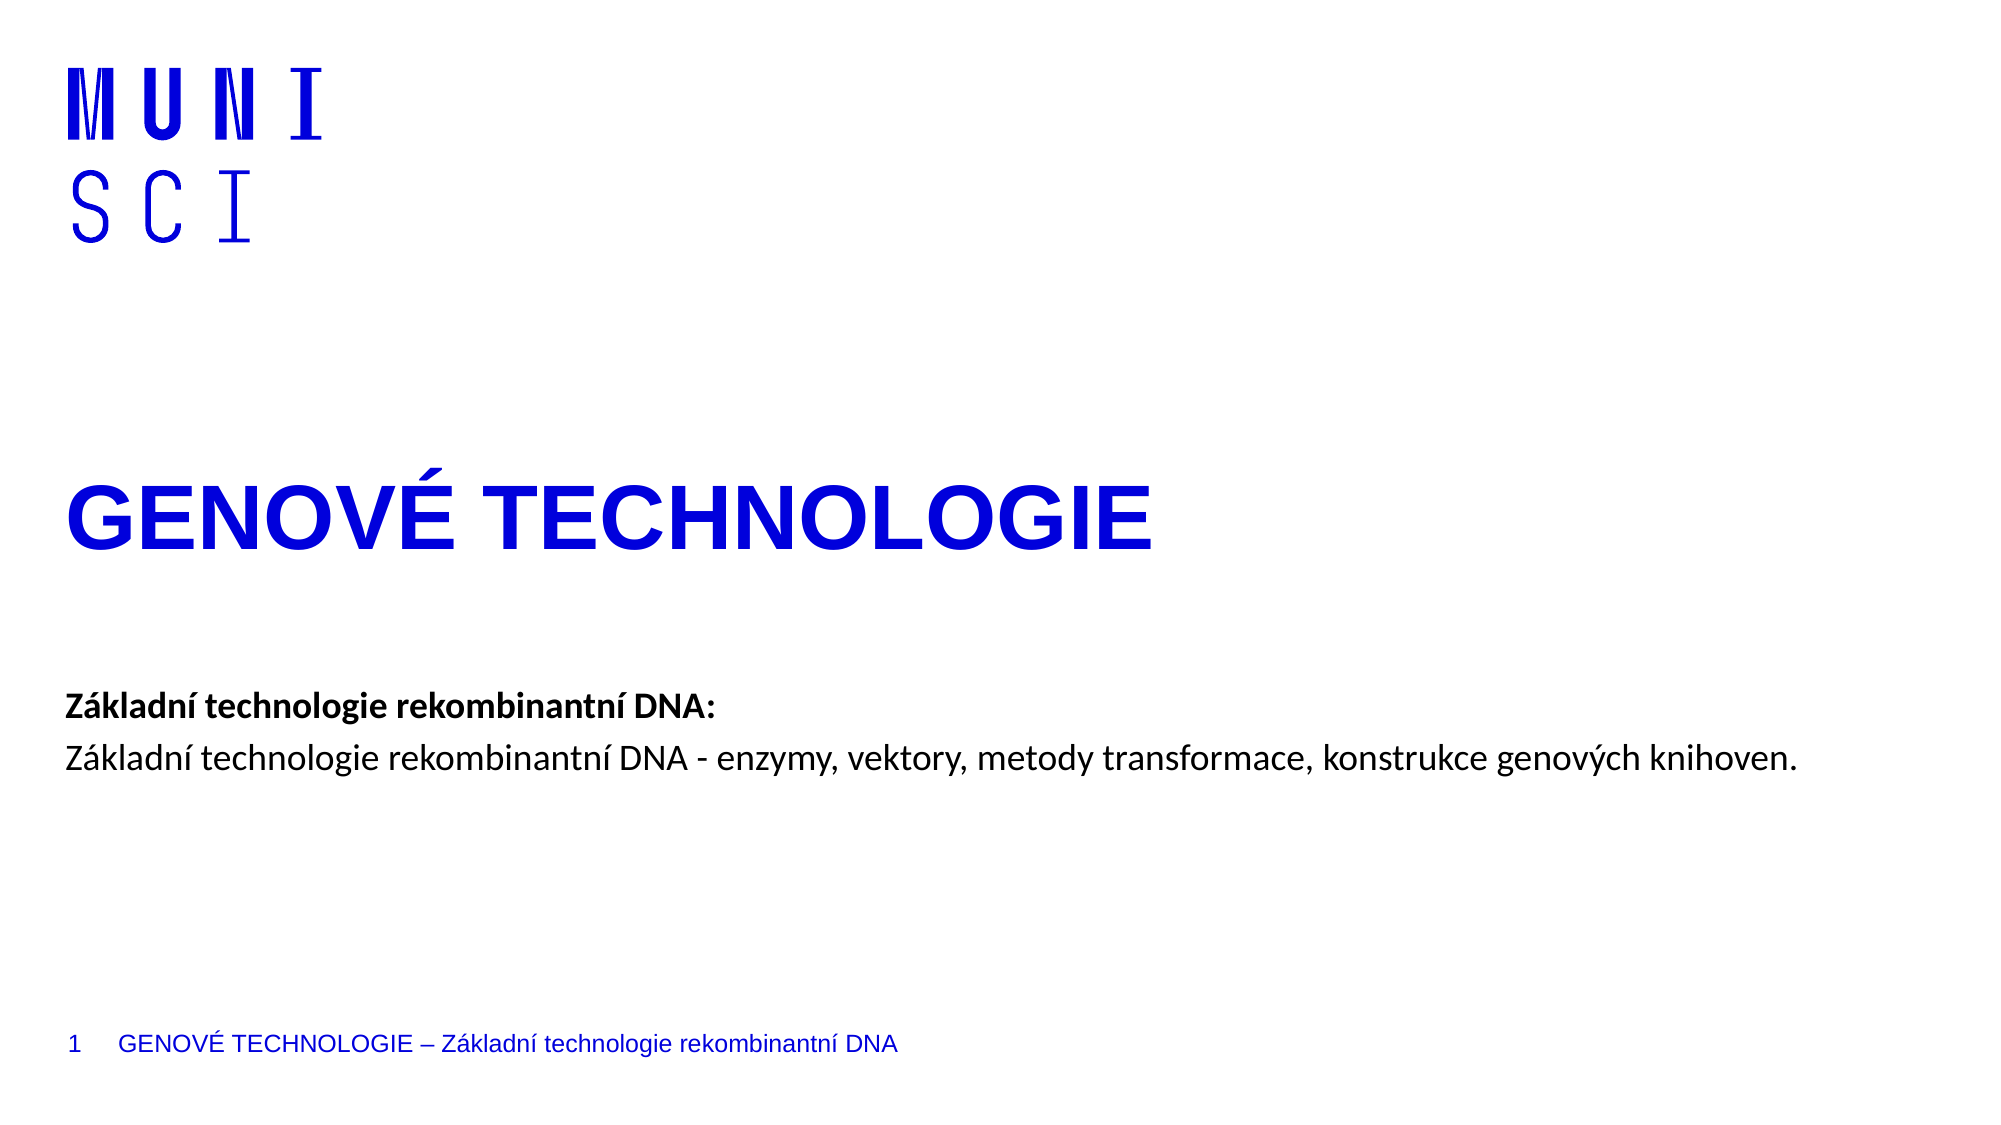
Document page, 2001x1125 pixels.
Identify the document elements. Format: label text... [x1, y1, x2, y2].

slide_number 1 [67, 1021, 110, 1063]
footer GENOVÉ TECHNOLOGIE – Základní technologie rekombinantní DNA [118, 1021, 1418, 1063]
title GENOVÉ TECHNOLOGIE [65, 475, 1930, 668]
subtitle Základní technologie rekombinantní DNA: Základní technologie rekombinantní DNA - enzymy, vektory, metody transformace, konstrukce genových knihoven. [65, 675, 1930, 790]
